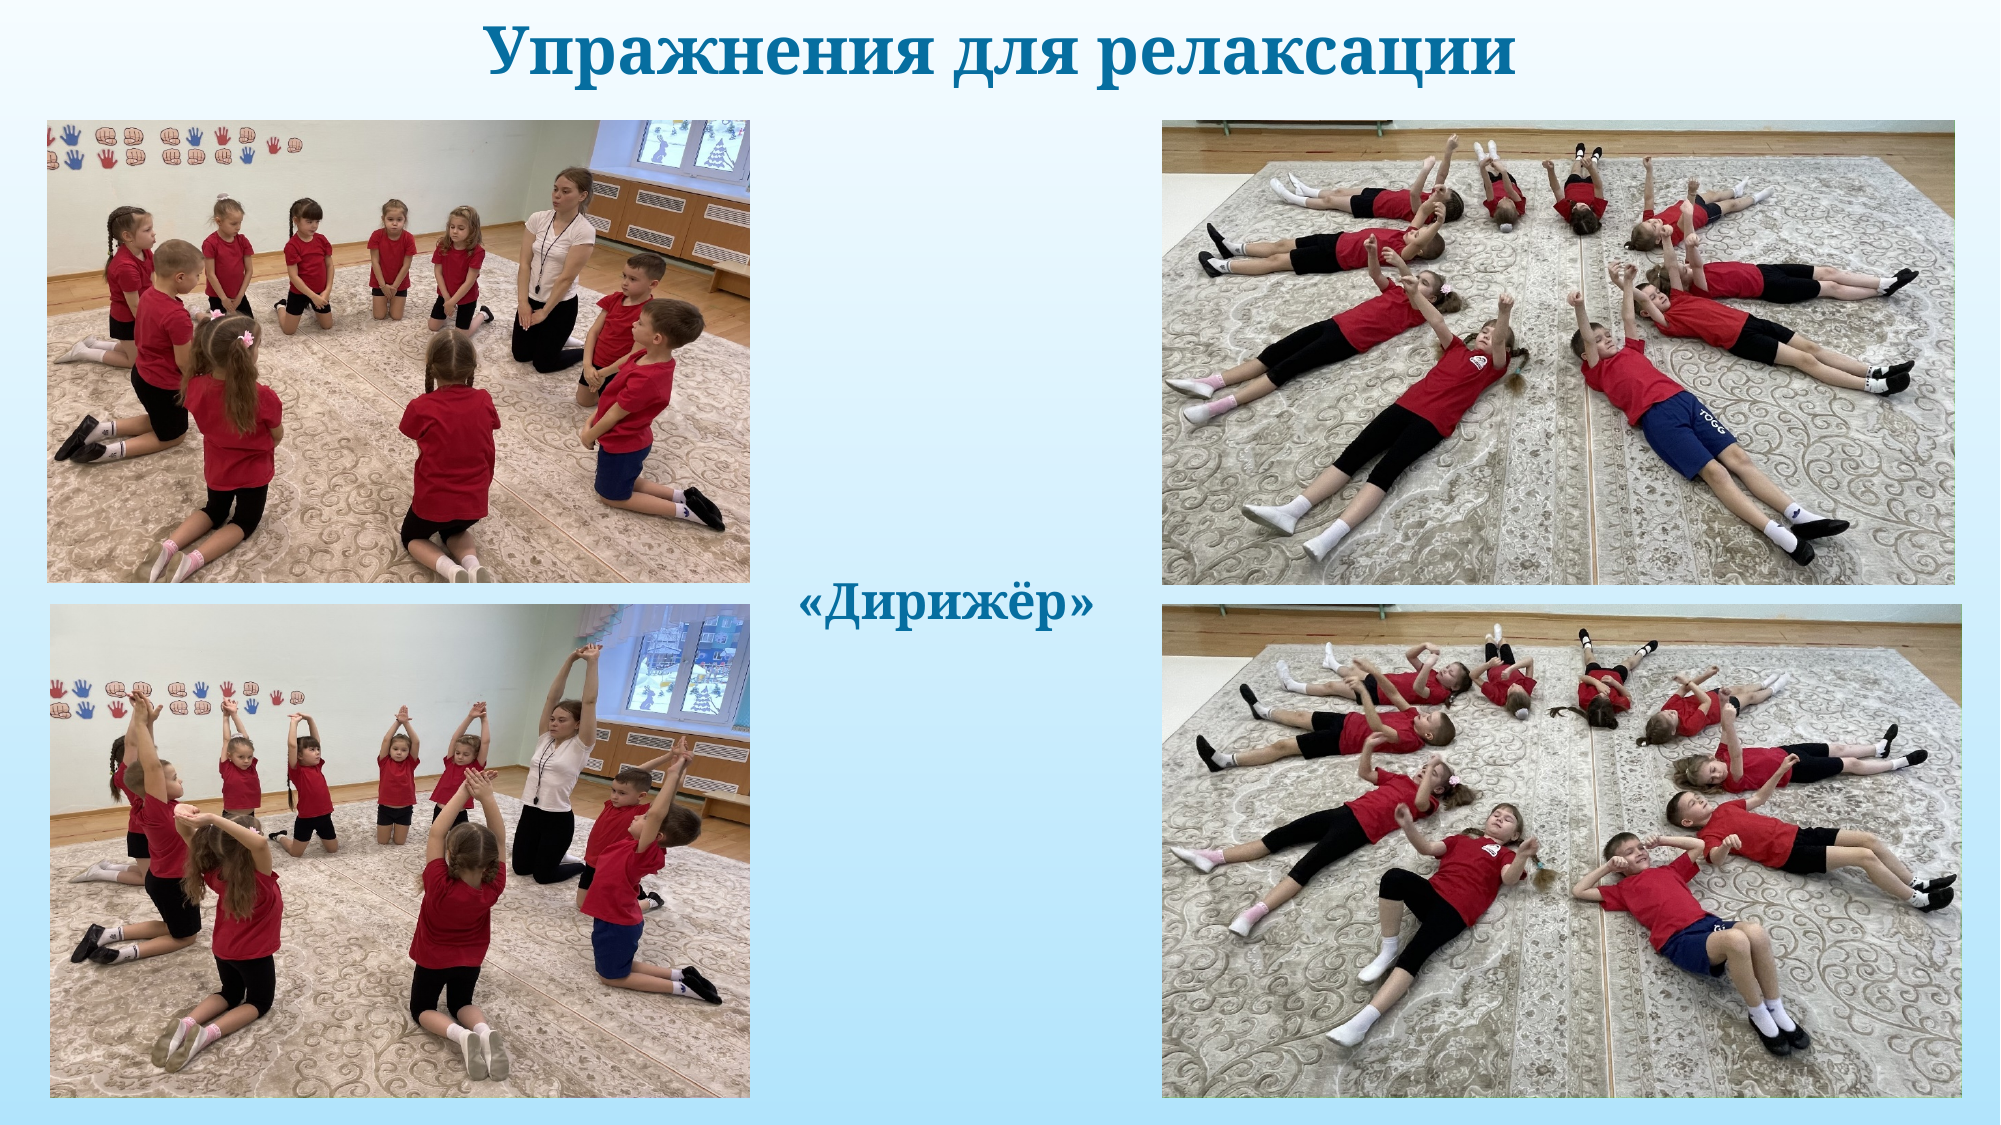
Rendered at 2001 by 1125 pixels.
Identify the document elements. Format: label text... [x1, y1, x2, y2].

picture [1162, 120, 1955, 585]
text_box «Дирижёр» [750, 562, 1144, 638]
picture [49, 604, 750, 1098]
picture [47, 120, 750, 583]
picture [1162, 604, 1962, 1098]
title Упражнения для релаксации [137, 0, 1863, 107]
